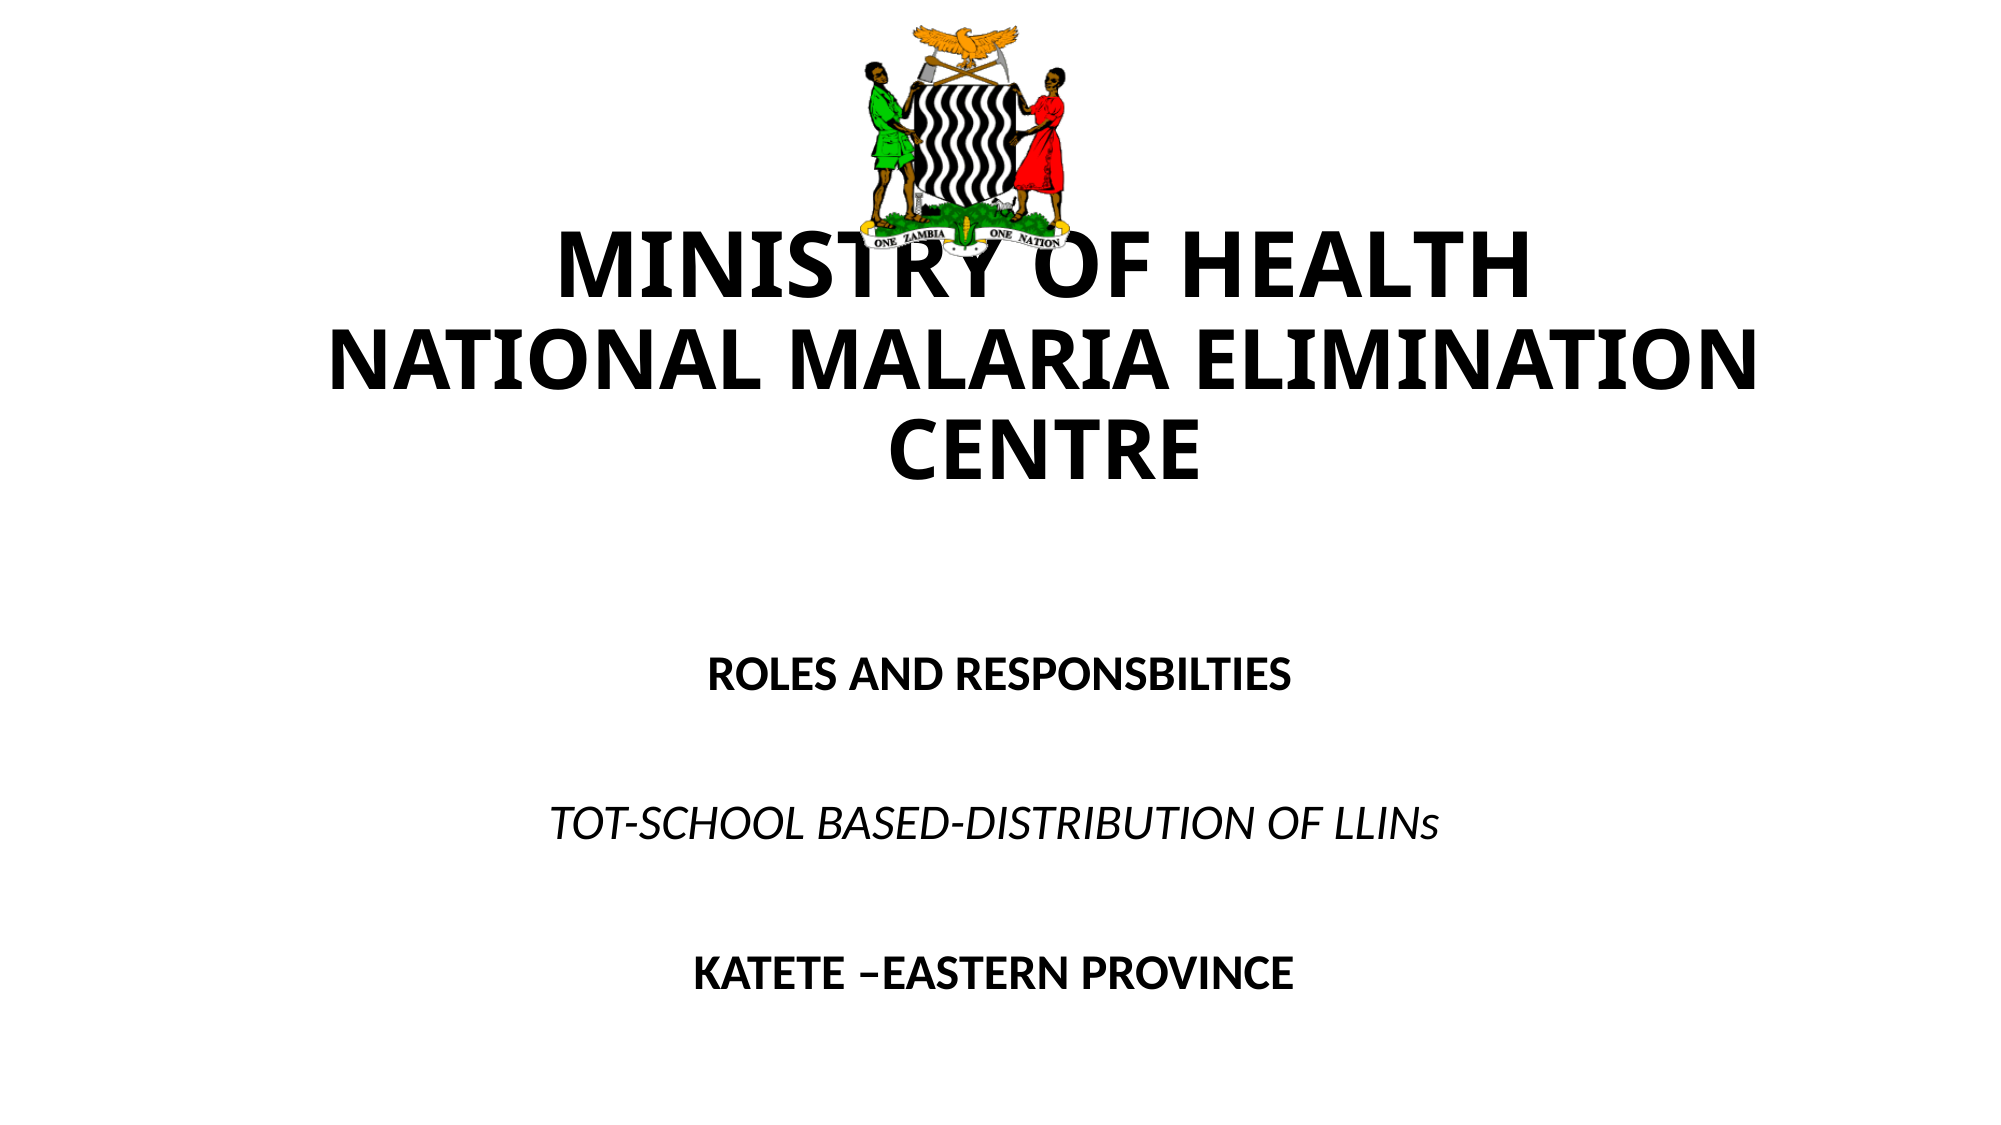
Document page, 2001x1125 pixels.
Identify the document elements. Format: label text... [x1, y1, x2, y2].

subtitle ROLES AND RESPONSBILTIES TOT-SCHOOL BASED-DISTRIBUTION OF LLINs KATETE –EASTERN PROVINCE [249, 558, 1750, 1096]
picture [860, 25, 1070, 257]
title MINISTRY OF HEALTH NATIONAL MALARIA ELIMINATION CENTRE [249, 282, 1840, 506]
